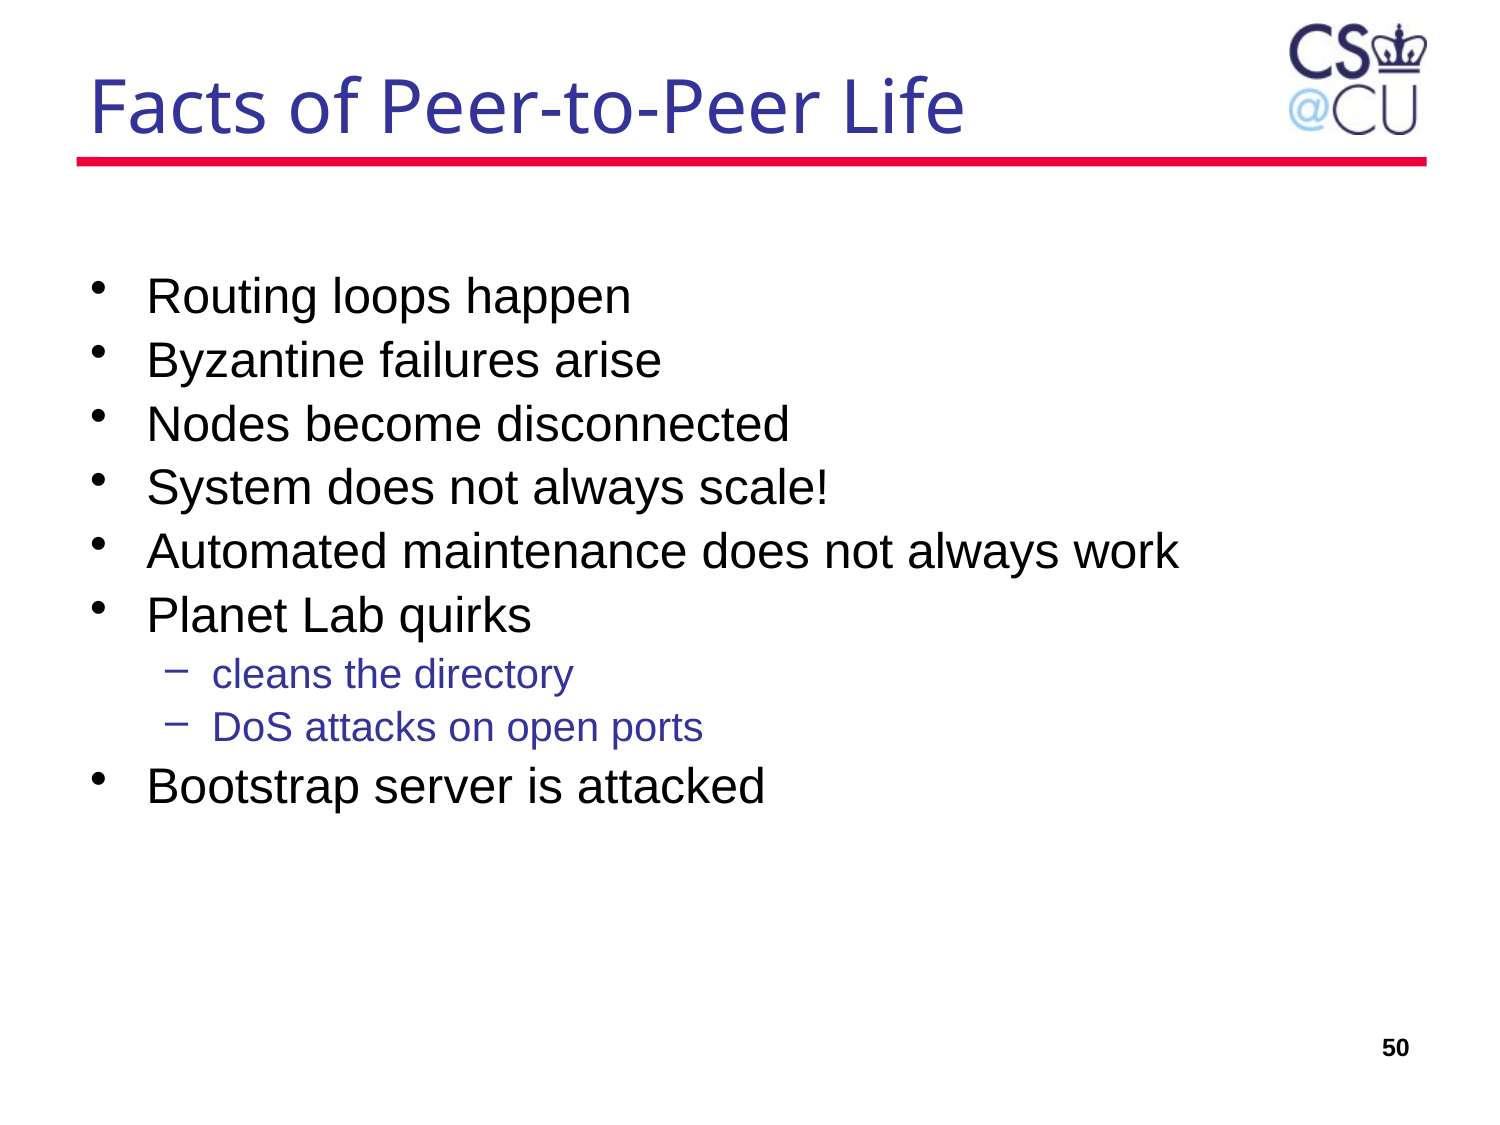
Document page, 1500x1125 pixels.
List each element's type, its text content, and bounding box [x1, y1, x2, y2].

picture [1289, 23, 1427, 135]
title Facts of Peer-to-Peer Life [73, 25, 1424, 182]
list Routing loops happen Byzantine failures arise Nodes become disconnected System does not always scale! Automated maintenance does not always work Planet Lab quirks cleans the directory DoS attacks on open ports Bootstrap server is attacked [74, 262, 1426, 1006]
slide_number 50 [1074, 1024, 1426, 1103]
